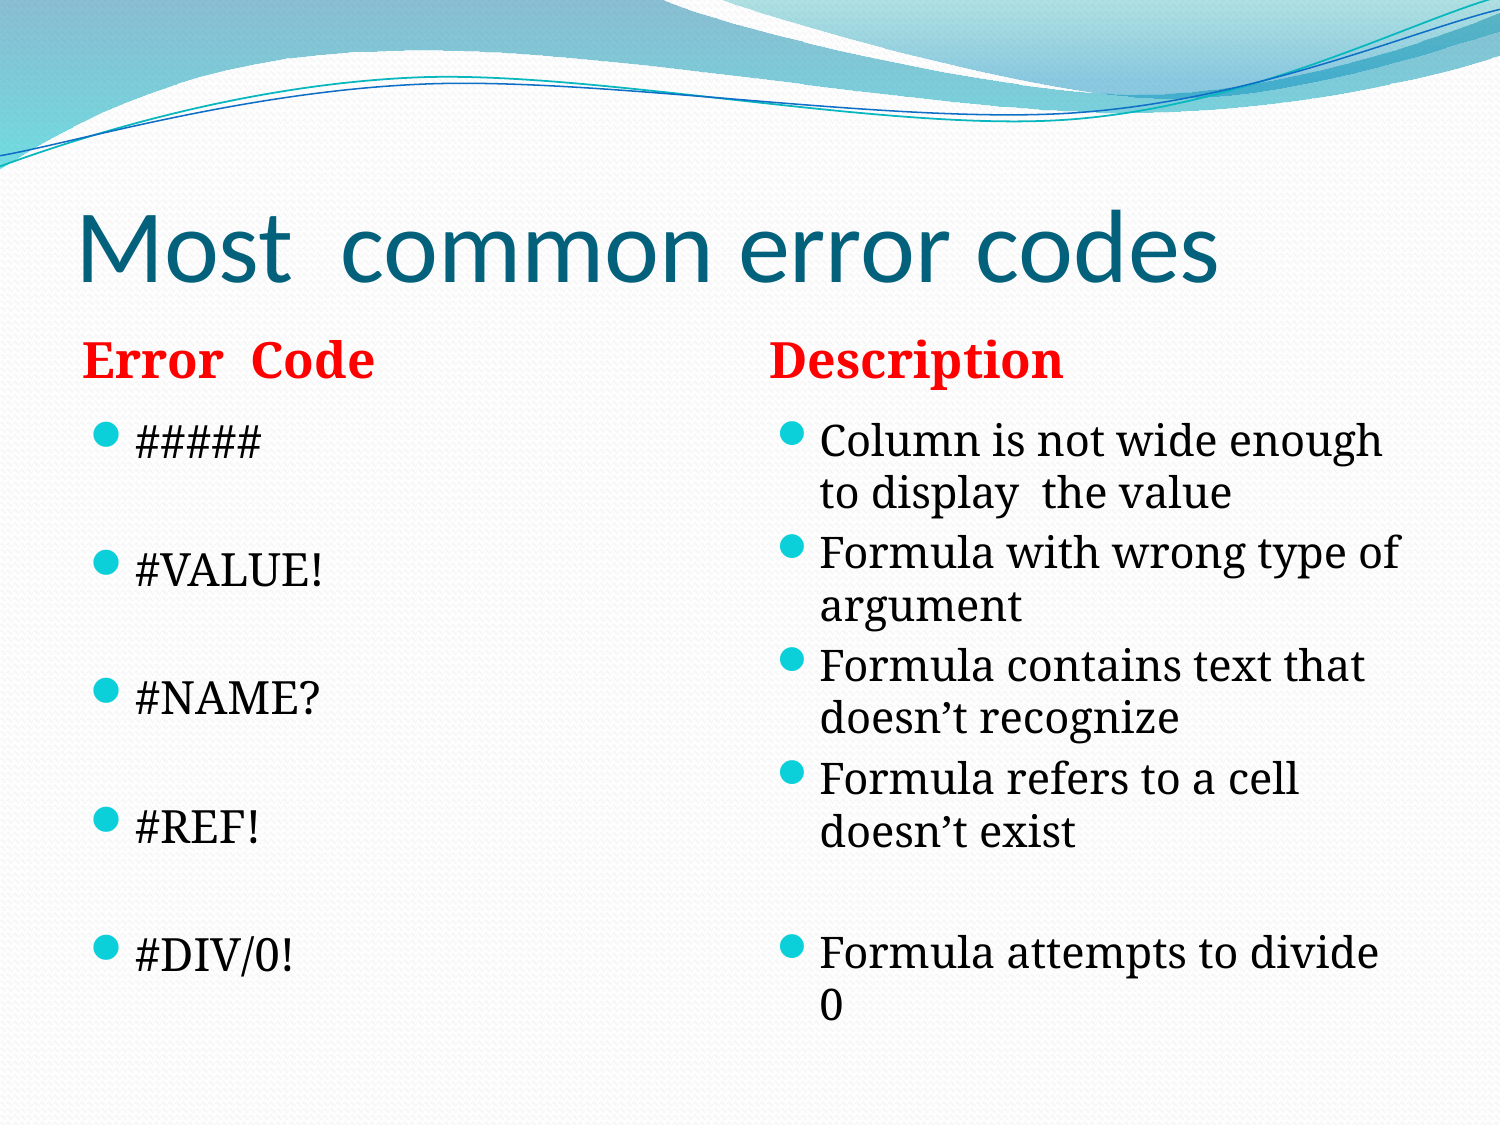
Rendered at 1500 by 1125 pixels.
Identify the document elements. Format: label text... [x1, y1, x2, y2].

list Error Code [75, 304, 738, 412]
list Description [761, 305, 1425, 412]
title Most common error codes [75, 115, 1425, 303]
list Column is not wide enough to display the value Formula with wrong type of argument Formula contains text that doesn’t recognize Formula refers to a cell doesn’t exist Formula attempts to divide 0 [761, 412, 1425, 1044]
list ##### #VALUE! #NAME? #REF! #DIV/0! [75, 412, 738, 1044]
